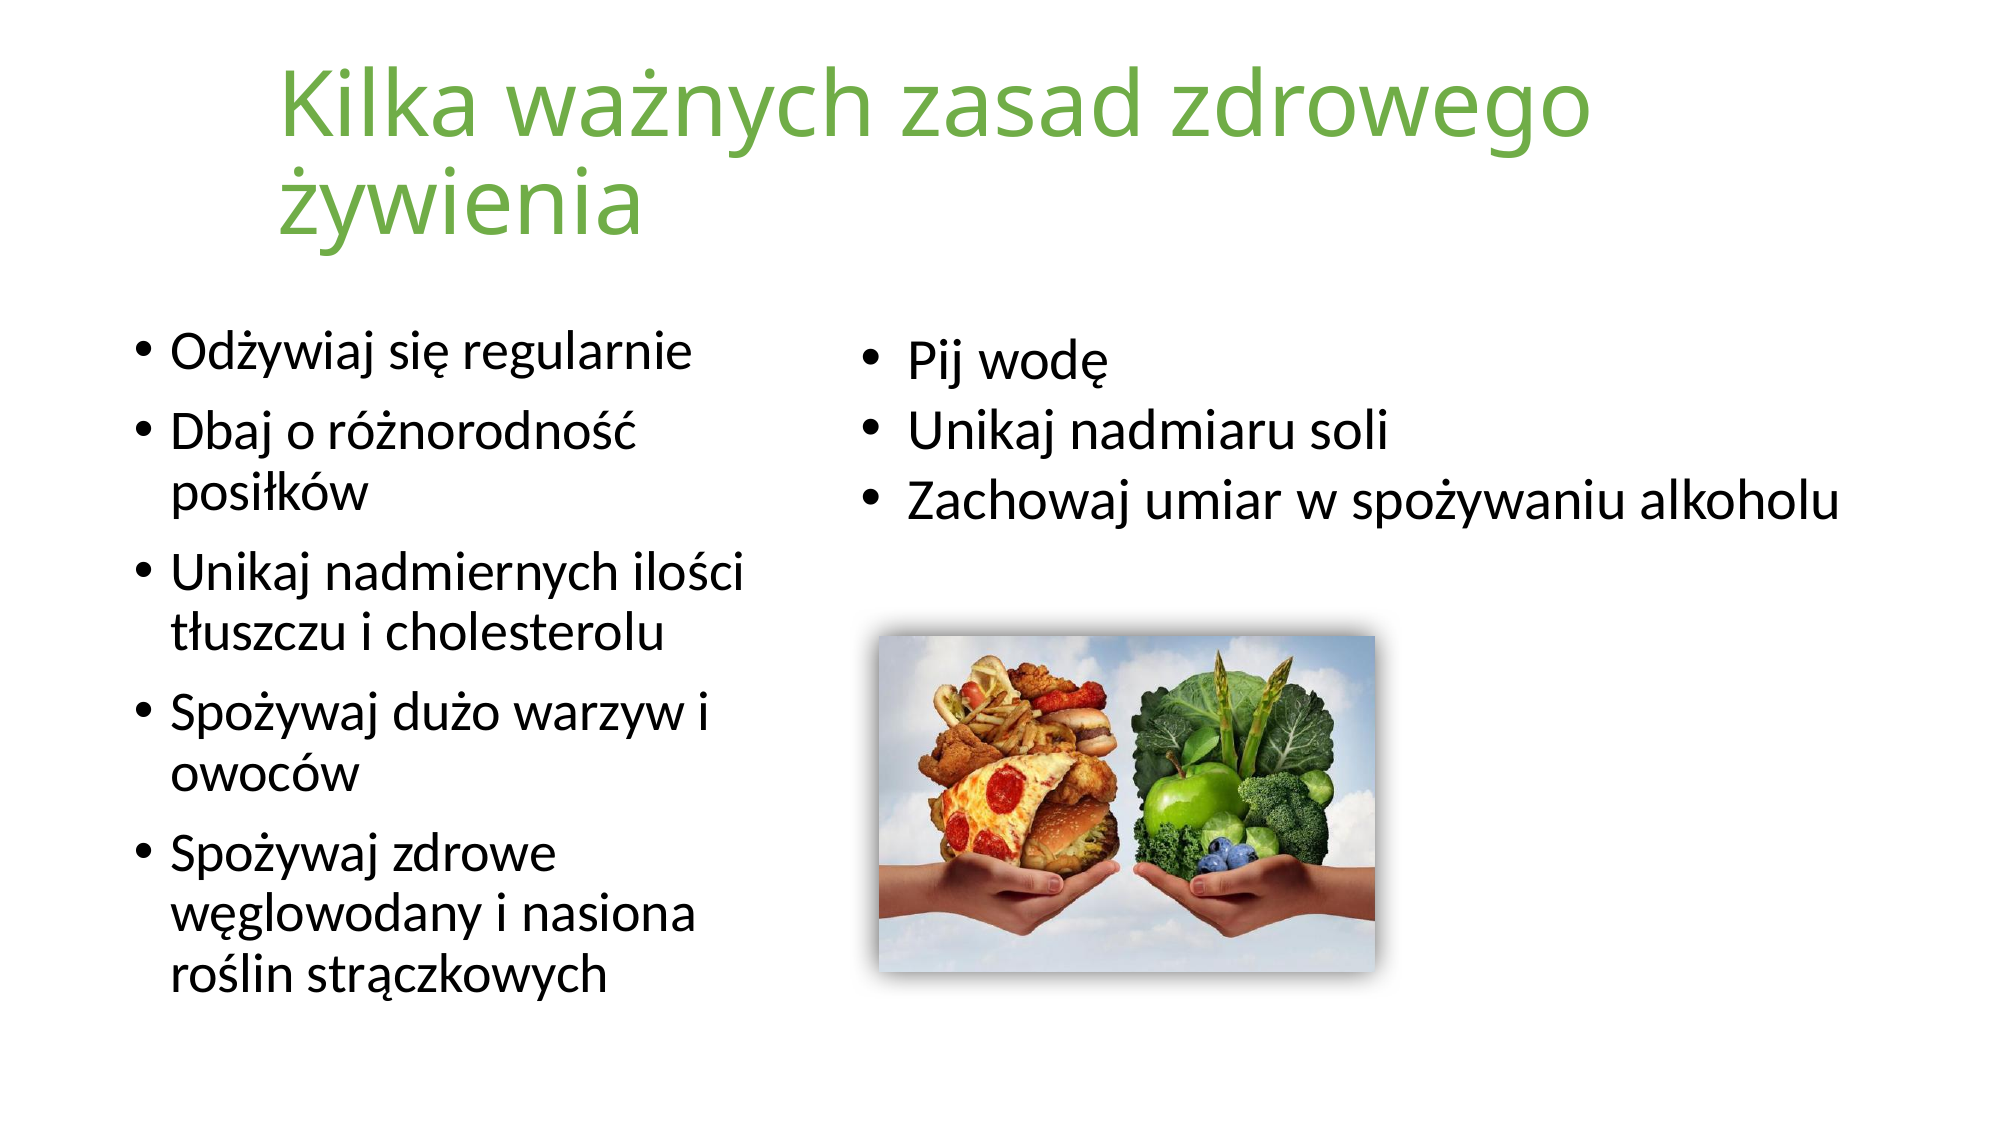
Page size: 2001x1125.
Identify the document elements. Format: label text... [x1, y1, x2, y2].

list Odżywiaj się regularnie Dbaj o różnorodność posiłków Unikaj nadmiernych ilości tłuszczu i cholesterolu Spożywaj dużo warzyw i owoców Spożywaj zdrowe węglowodany i nasiona roślin strączkowych [118, 313, 802, 1014]
title Kilka ważnych zasad zdrowego żywienia [262, 34, 1863, 278]
text_box Pij wodę Unikaj nadmiaru soli Zachowaj umiar w spożywaniu alkoholu [845, 313, 1857, 634]
picture [879, 636, 1375, 972]
